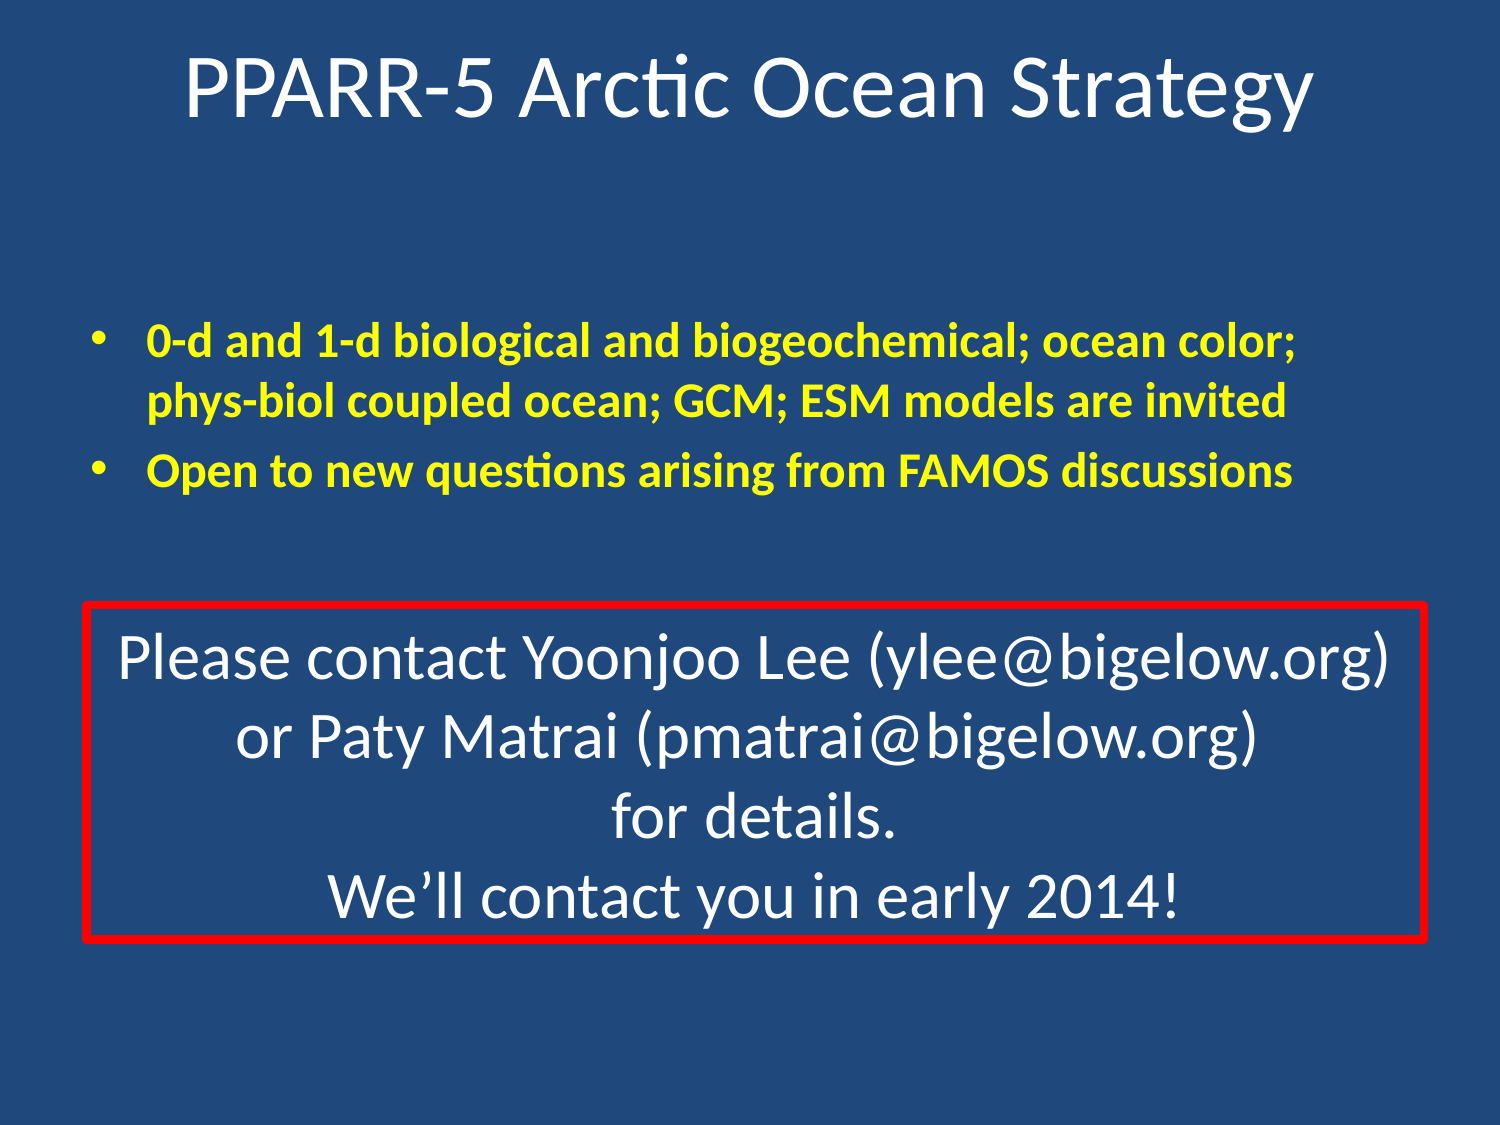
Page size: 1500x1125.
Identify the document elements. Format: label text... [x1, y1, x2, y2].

title PPARR-5 Arctic Ocean Strategy [75, 0, 1425, 175]
list 0-d and 1-d biological and biogeochemical; ocean color; phys-biol coupled ocean; GCM; ESM models are invited Open to new questions arising from FAMOS discussions [75, 299, 1425, 563]
text_box Please contact Yoonjoo Lee (ylee@bigelow.org) or Paty Matrai (pmatrai@bigelow.org) for details. We’ll contact you in early 2014! [86, 605, 1424, 940]
